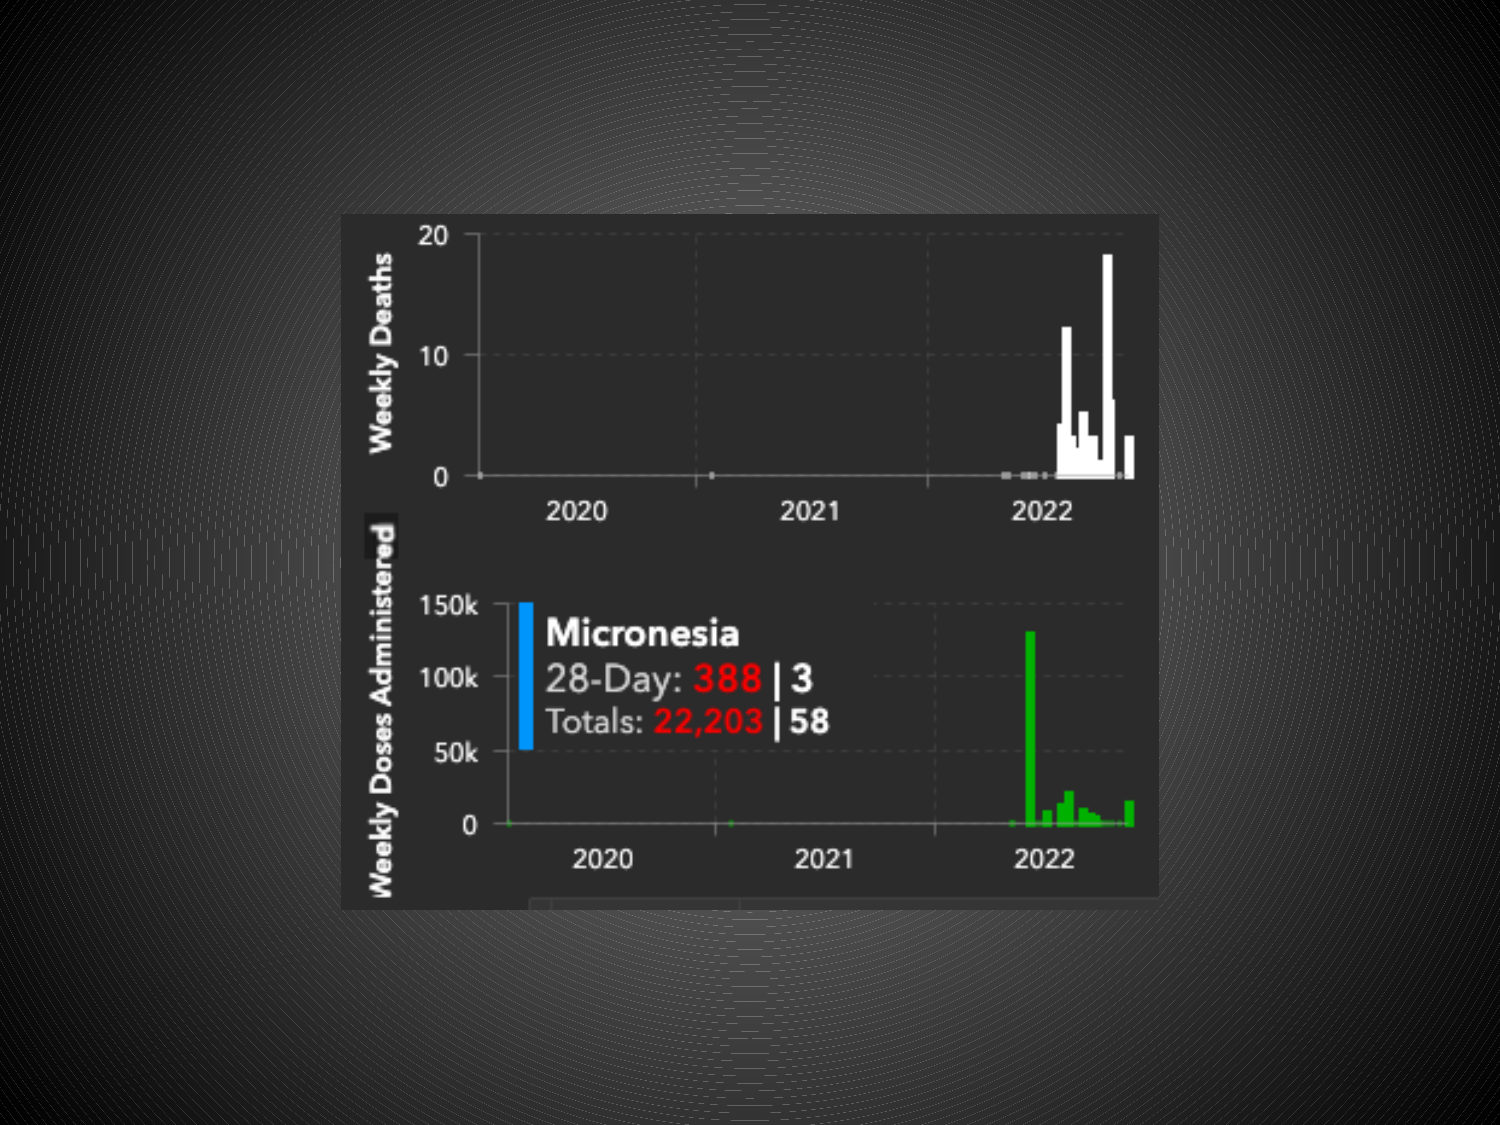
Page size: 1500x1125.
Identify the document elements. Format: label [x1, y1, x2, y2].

picture [340, 214, 1160, 911]
